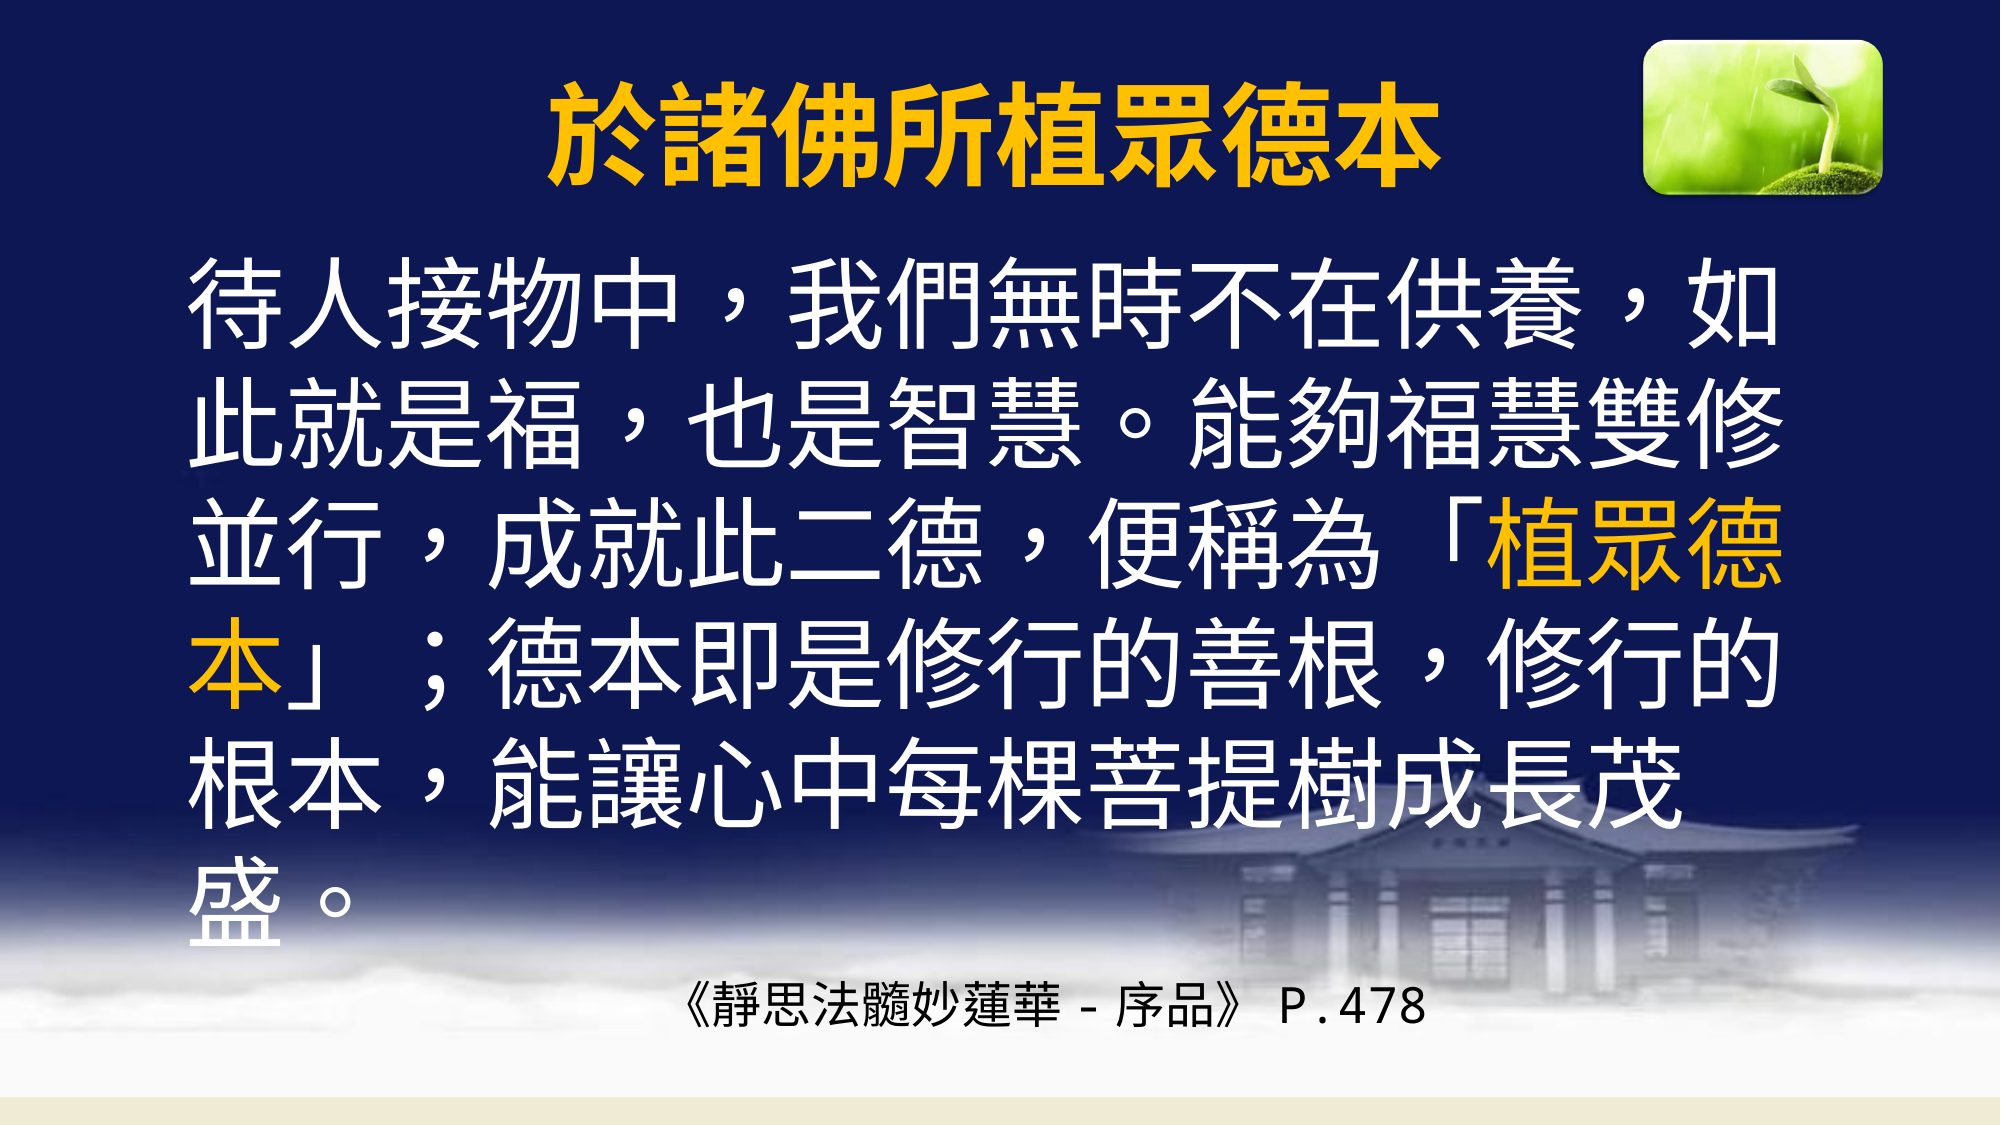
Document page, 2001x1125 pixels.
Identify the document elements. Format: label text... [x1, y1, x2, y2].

subtitle 待人接物中，我們無時不在供養，如此就是福，也是智慧。能夠福慧雙修並行，成就此二德，便稱為「植眾德本」；德本即是修行的善根，修行的根本，能讓心中每棵菩提樹成長茂盛。 [170, 233, 1888, 966]
title 於諸佛所植眾德本 [165, 7, 1825, 208]
text_box 《靜思法髓妙蓮華-序品》P.478 [647, 965, 1443, 1041]
picture [0, 0, 2000, 1097]
